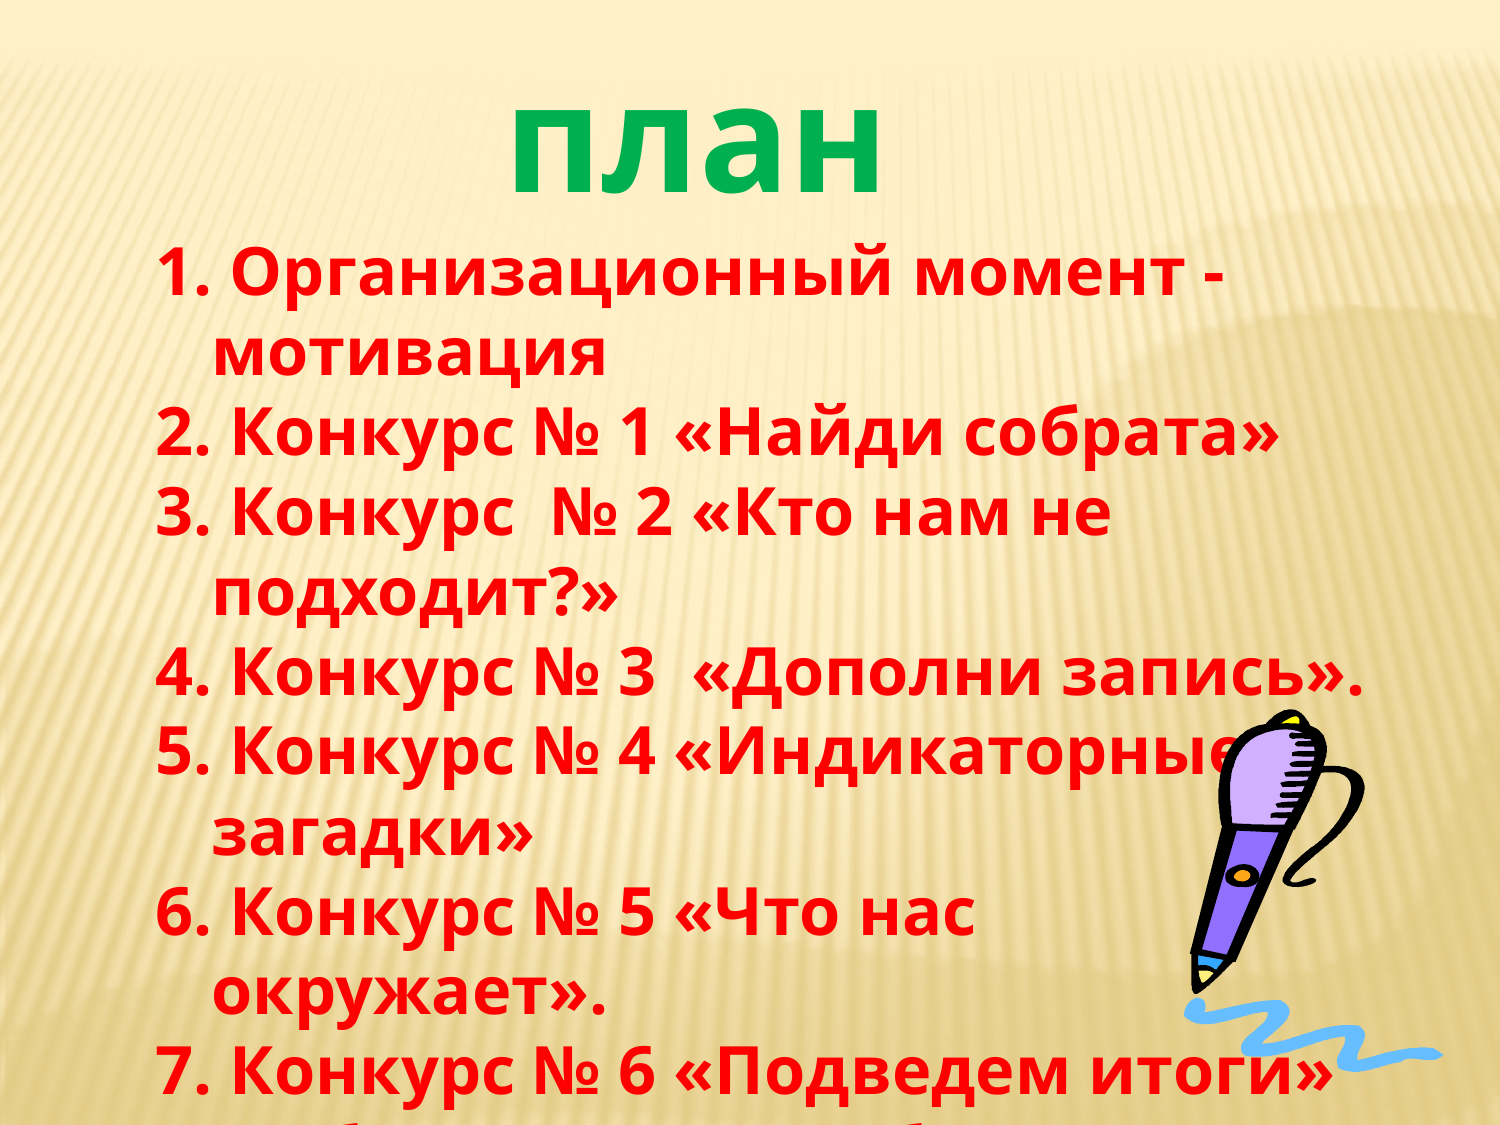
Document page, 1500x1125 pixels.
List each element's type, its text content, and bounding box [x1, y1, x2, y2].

picture [1183, 702, 1454, 1079]
text_box план [433, 35, 961, 221]
text_box Организационный момент - мотивация Конкурс № 1 «Найди собрата» Конкурс № 2 «Кто нам не подходит?» Конкурс № 3 «Дополни запись». Конкурс № 4 «Индикаторные загадки» Конкурс № 5 «Что нас окружает». Конкурс № 6 «Подведем итоги» Победила ли дружба? Рефлексия. Домашнее задание. [140, 221, 1385, 1125]
